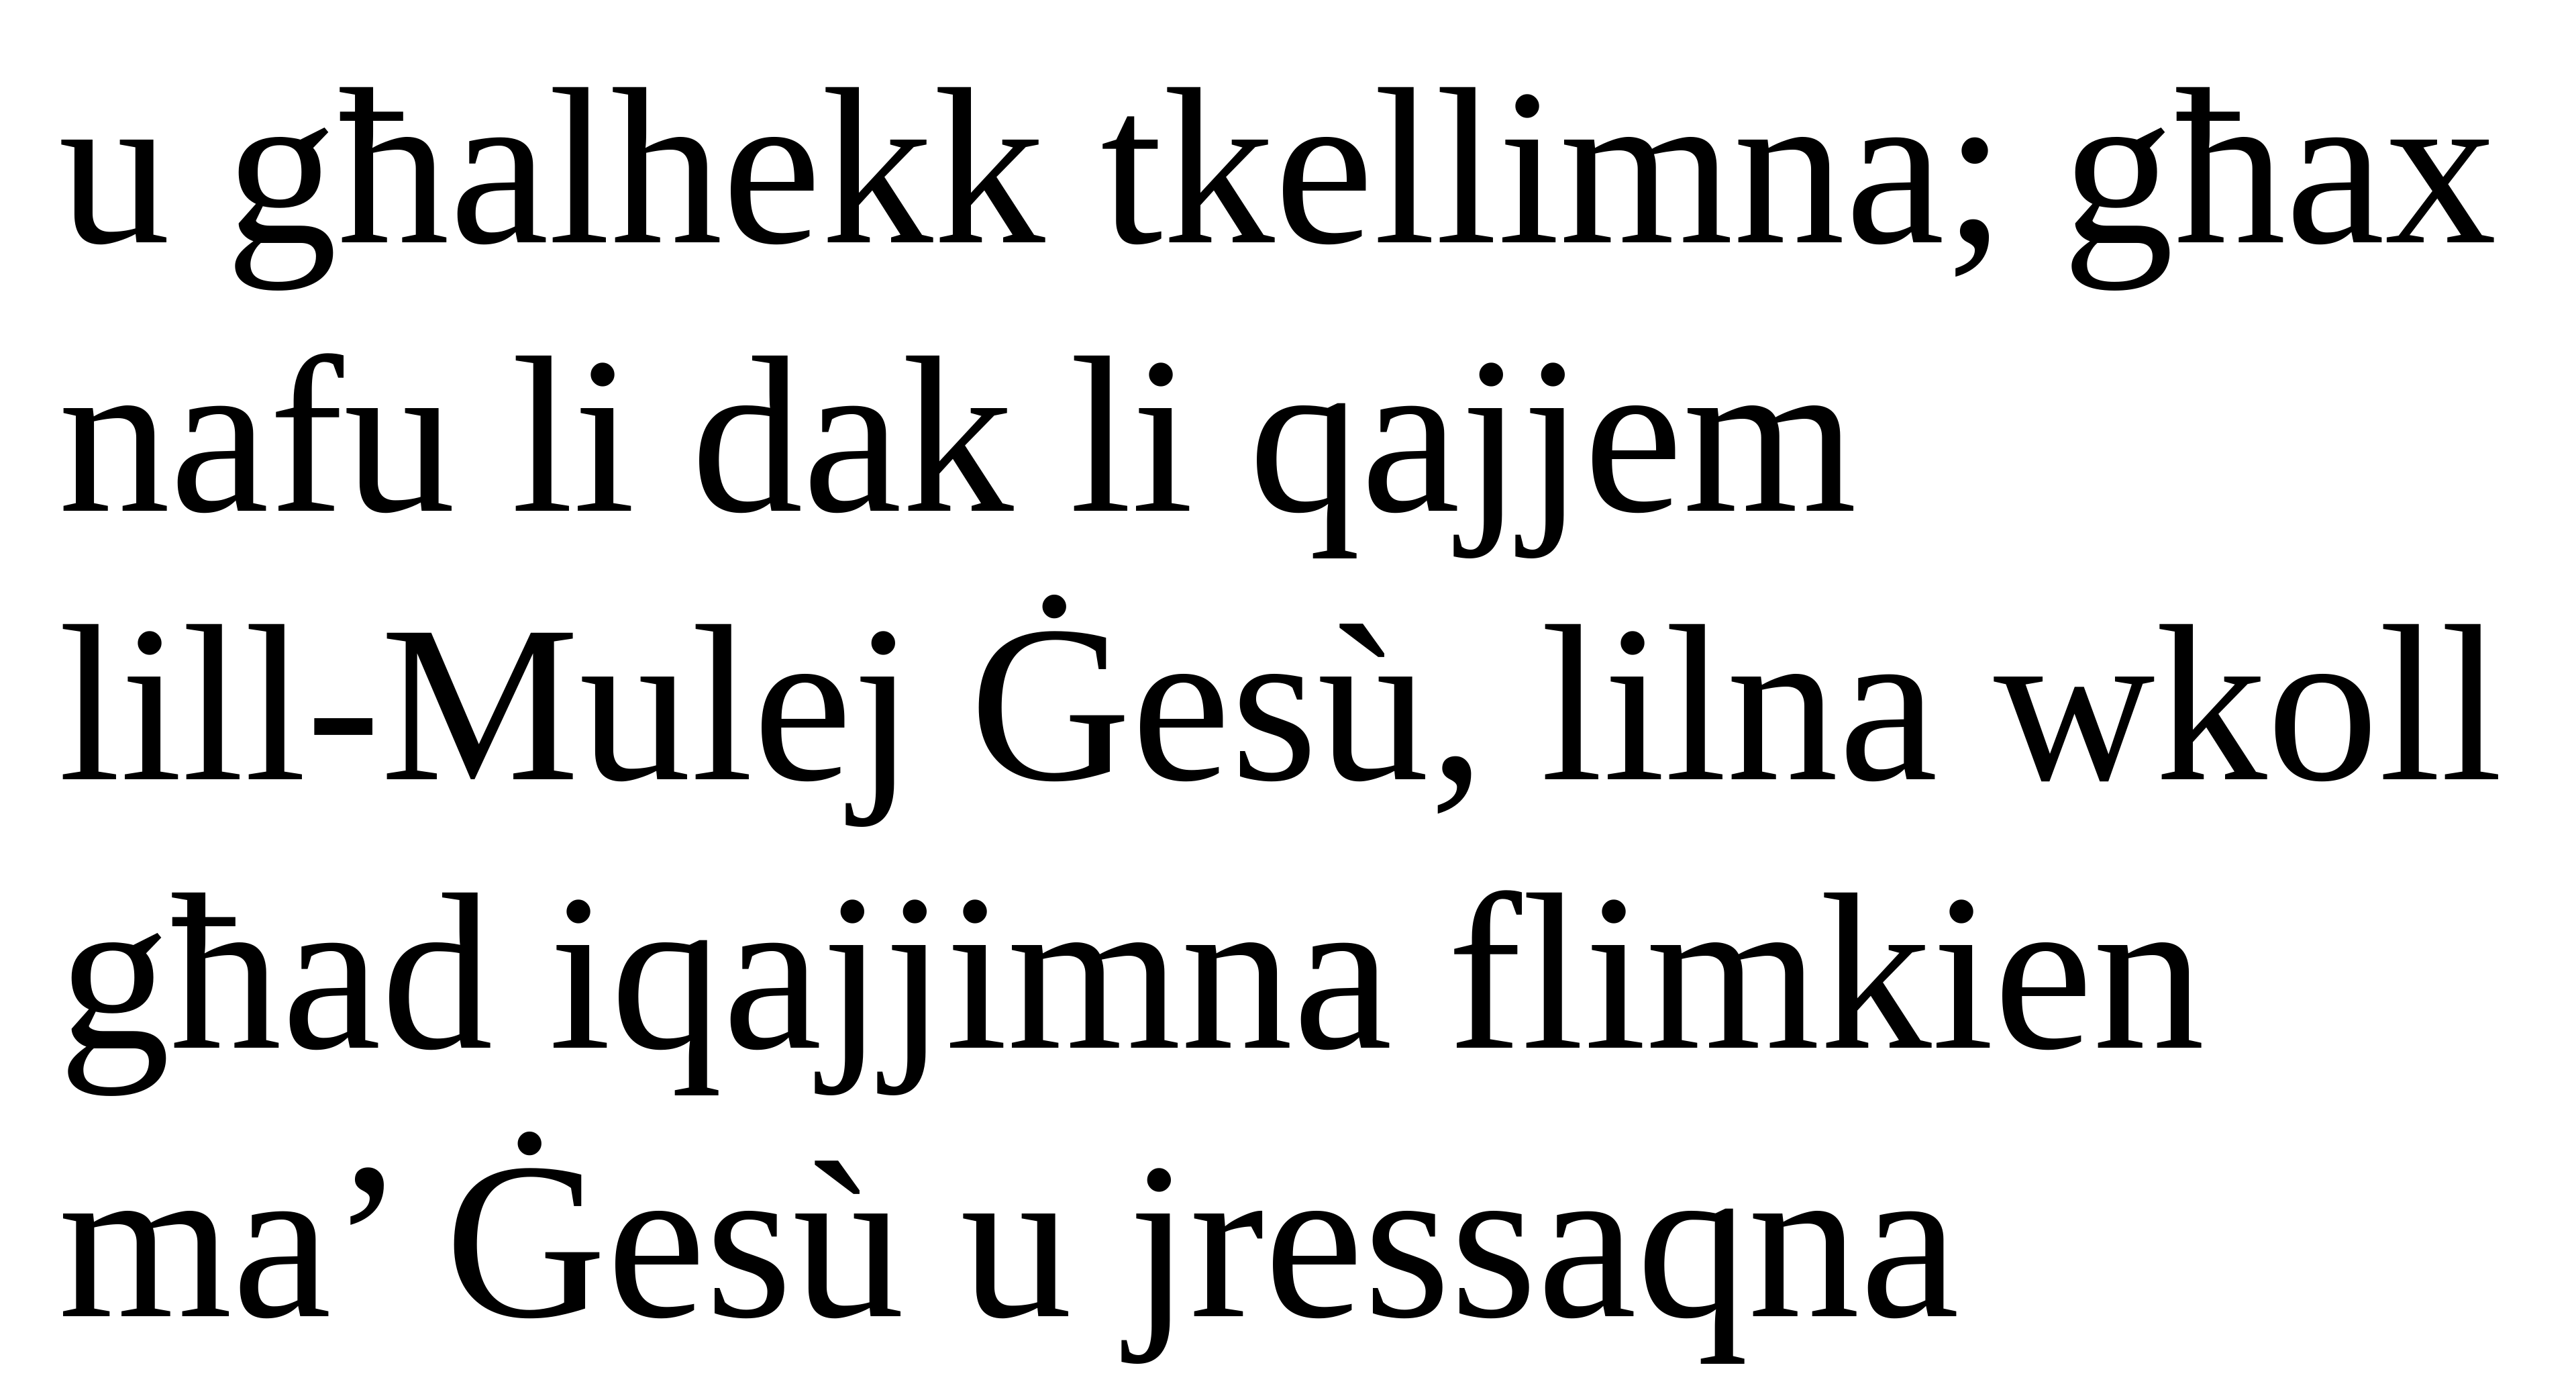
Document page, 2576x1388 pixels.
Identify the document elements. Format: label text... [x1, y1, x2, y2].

list u għalhekk tkellimna; għax nafu li dak li qajjem lill-Mulej Ġesù, lilna wkoll għad iqajjimna flimkien ma’ Ġesù u jressaqna [35, 7, 2541, 1385]
